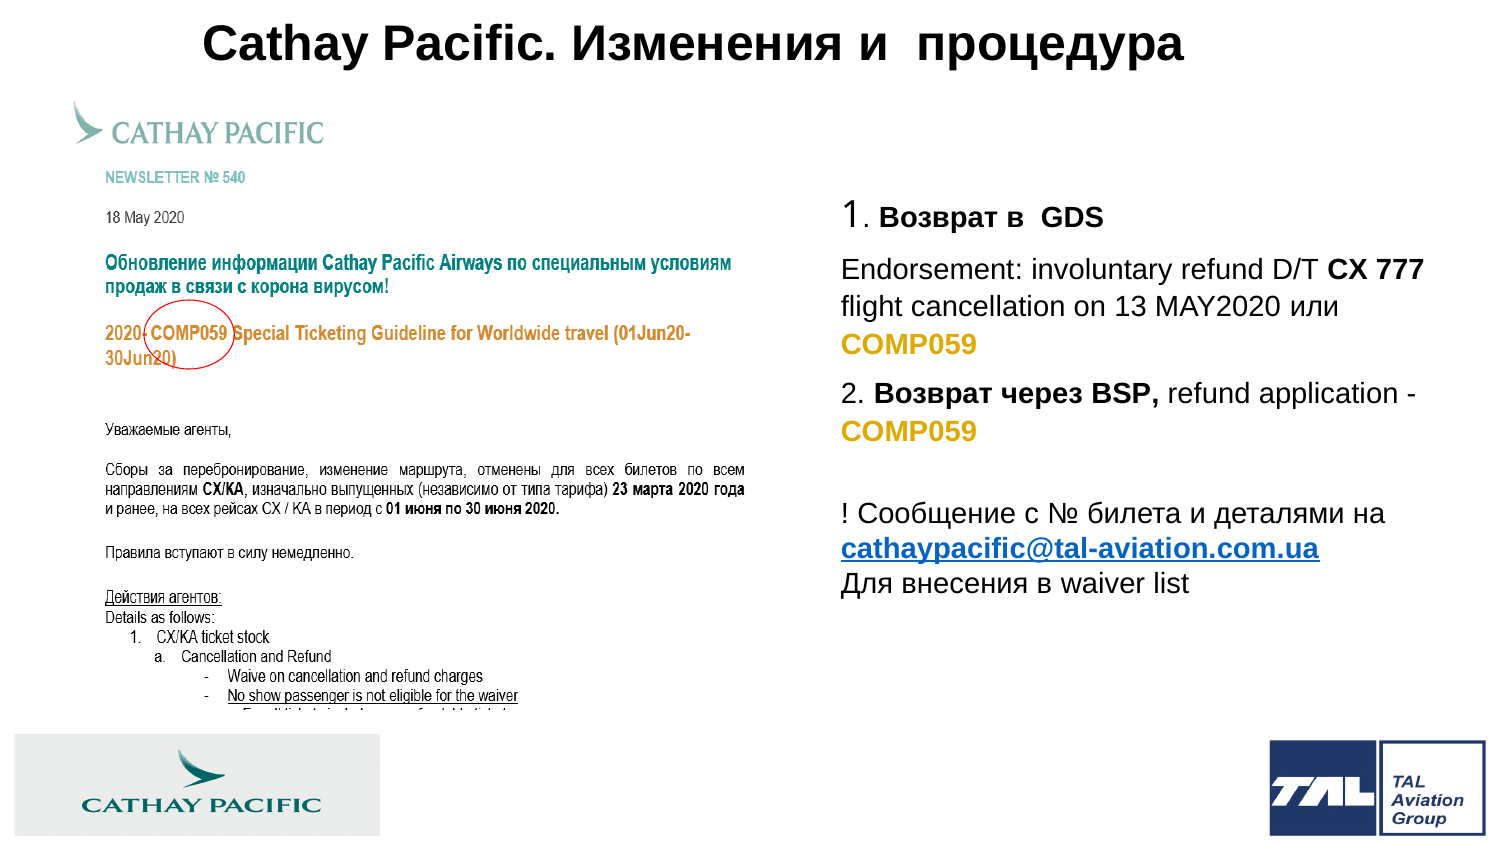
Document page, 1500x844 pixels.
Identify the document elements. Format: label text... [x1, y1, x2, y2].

text_box Cathay Pacific. Изменения и процедура [187, 2, 1352, 78]
picture [1268, 740, 1486, 836]
picture [64, 100, 747, 710]
picture [14, 734, 380, 836]
text_box 1. Возврат в GDS Endorsement: involuntary refund D/T CX 777 flight cancellation on 13 MAY2020 или COMP059 2. Возврат через BSP, refund application - COMP059 ! Сообщение с № билета и деталями на cathaypacific@tal-aviation.com.ua Для внесения в waiver list [826, 179, 1458, 607]
